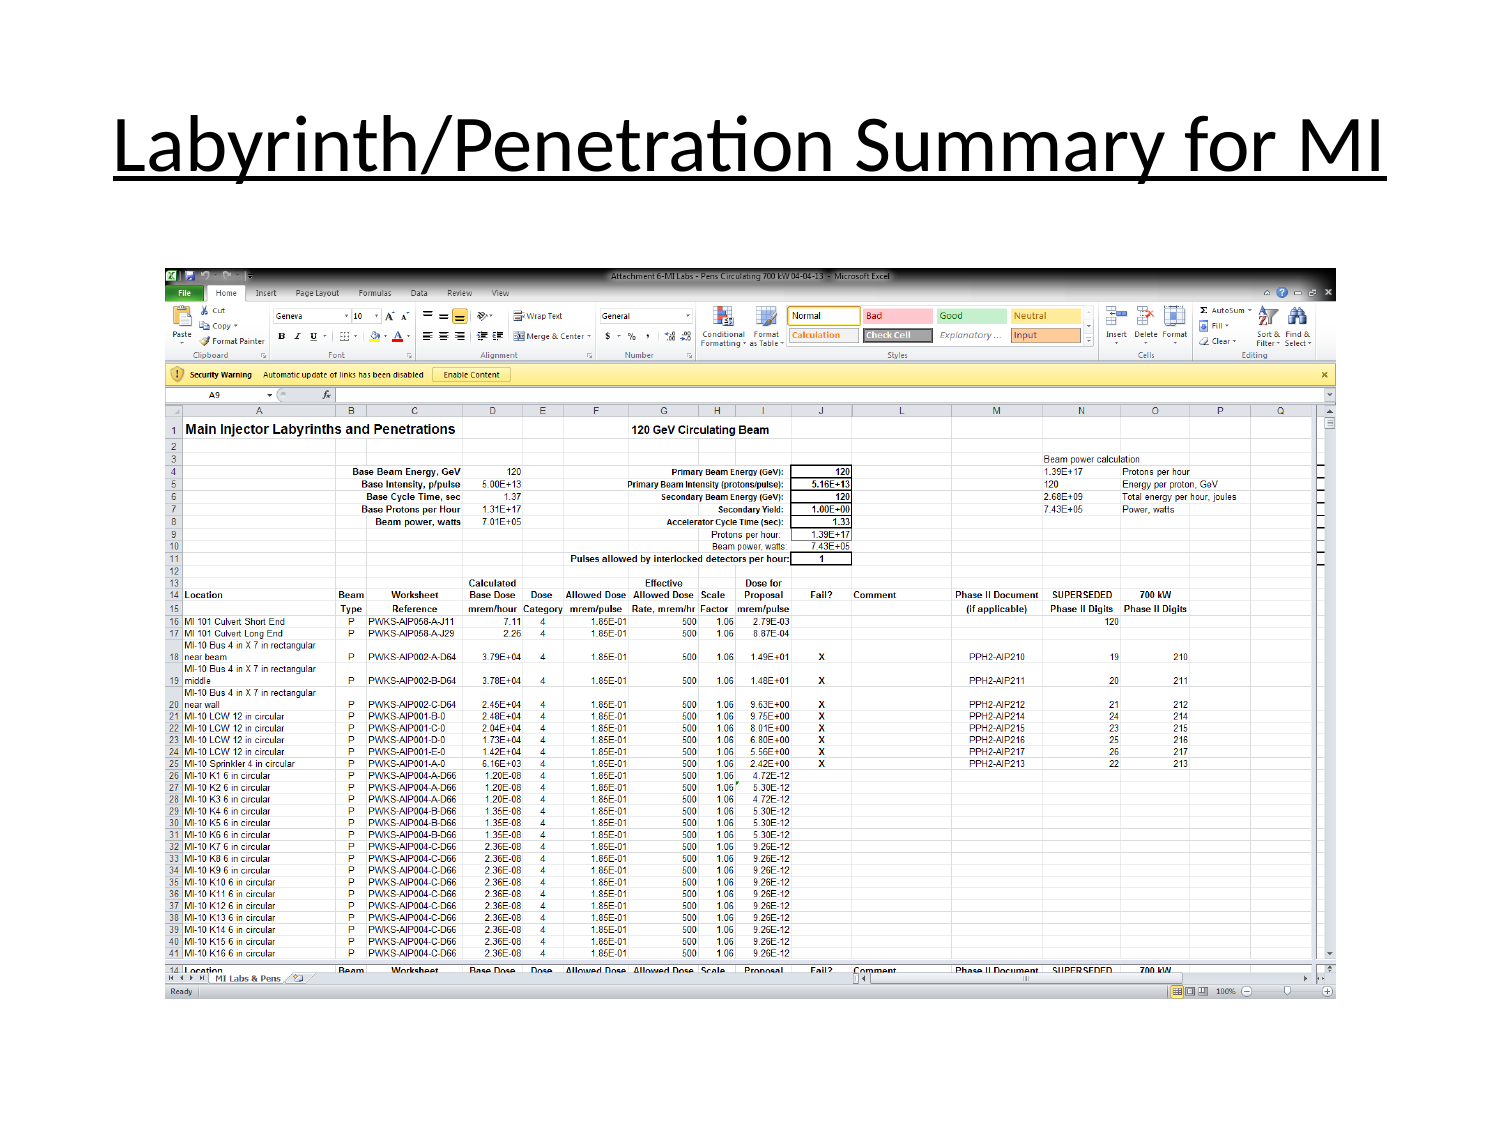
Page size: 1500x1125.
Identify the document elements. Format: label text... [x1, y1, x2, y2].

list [159, 262, 1341, 1006]
title Labyrinth/Penetration Summary for MI [75, 45, 1425, 233]
